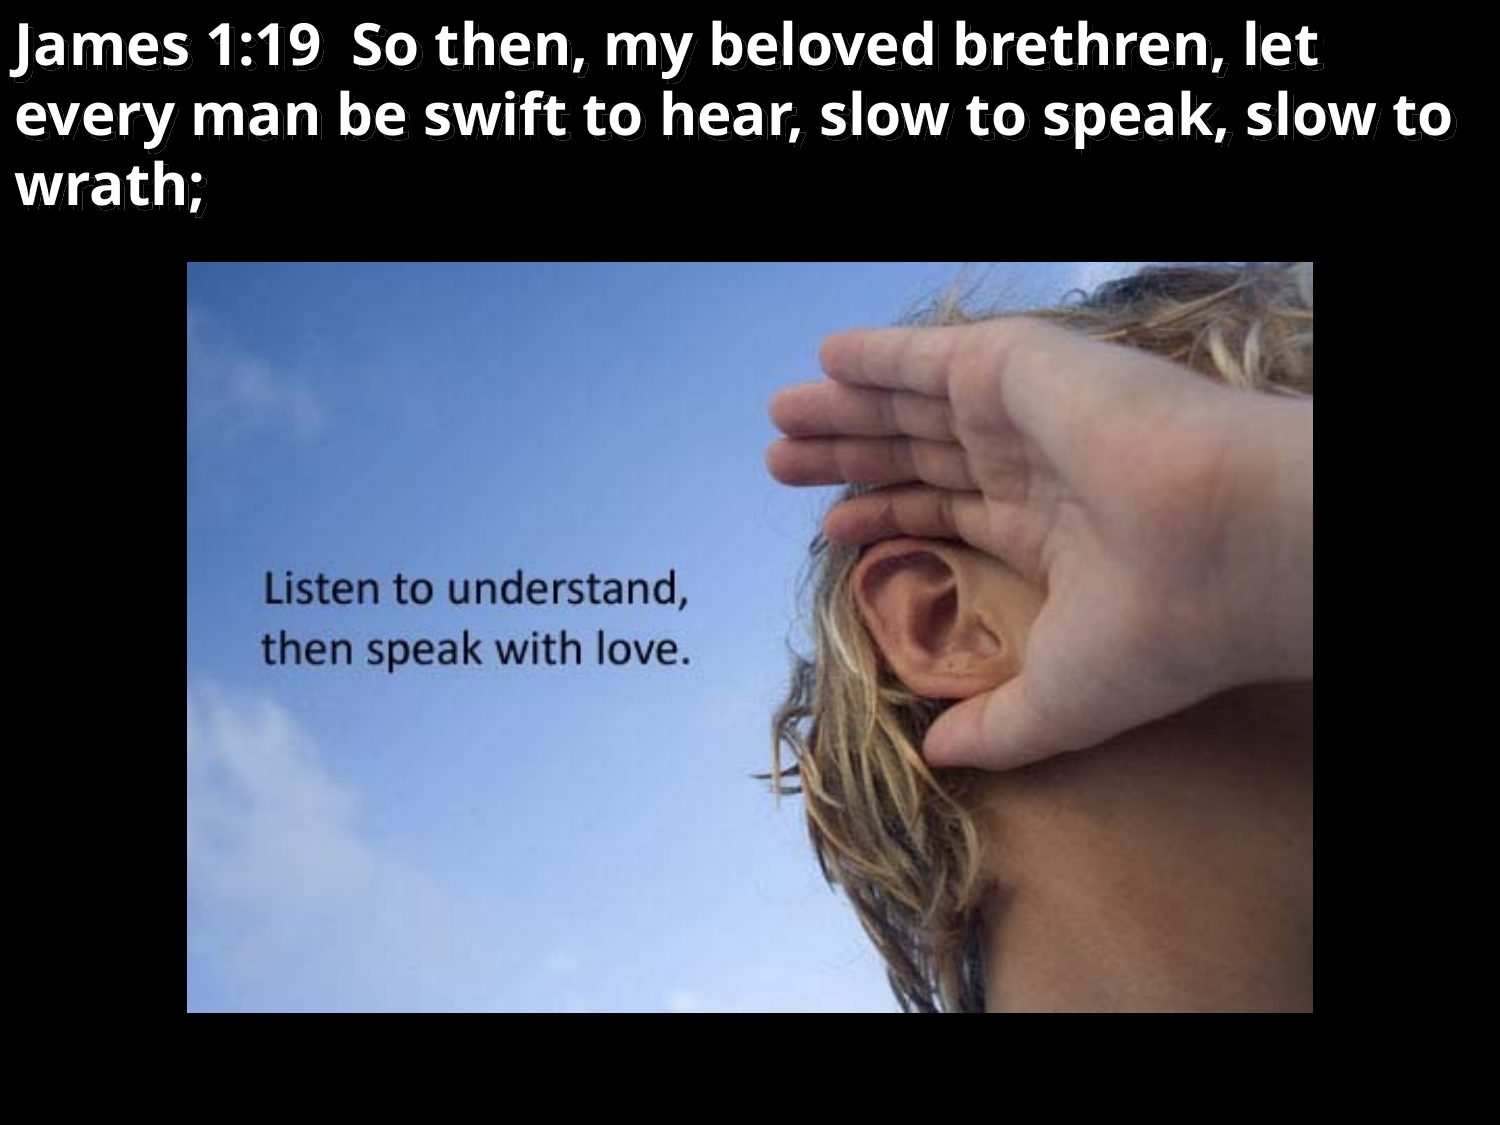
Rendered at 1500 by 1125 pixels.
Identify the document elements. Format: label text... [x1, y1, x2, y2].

text_box James 1:19 So then, my beloved brethren, let every man be swift to hear, slow to speak, slow to wrath; [0, 0, 1500, 225]
picture [187, 262, 1313, 1013]
